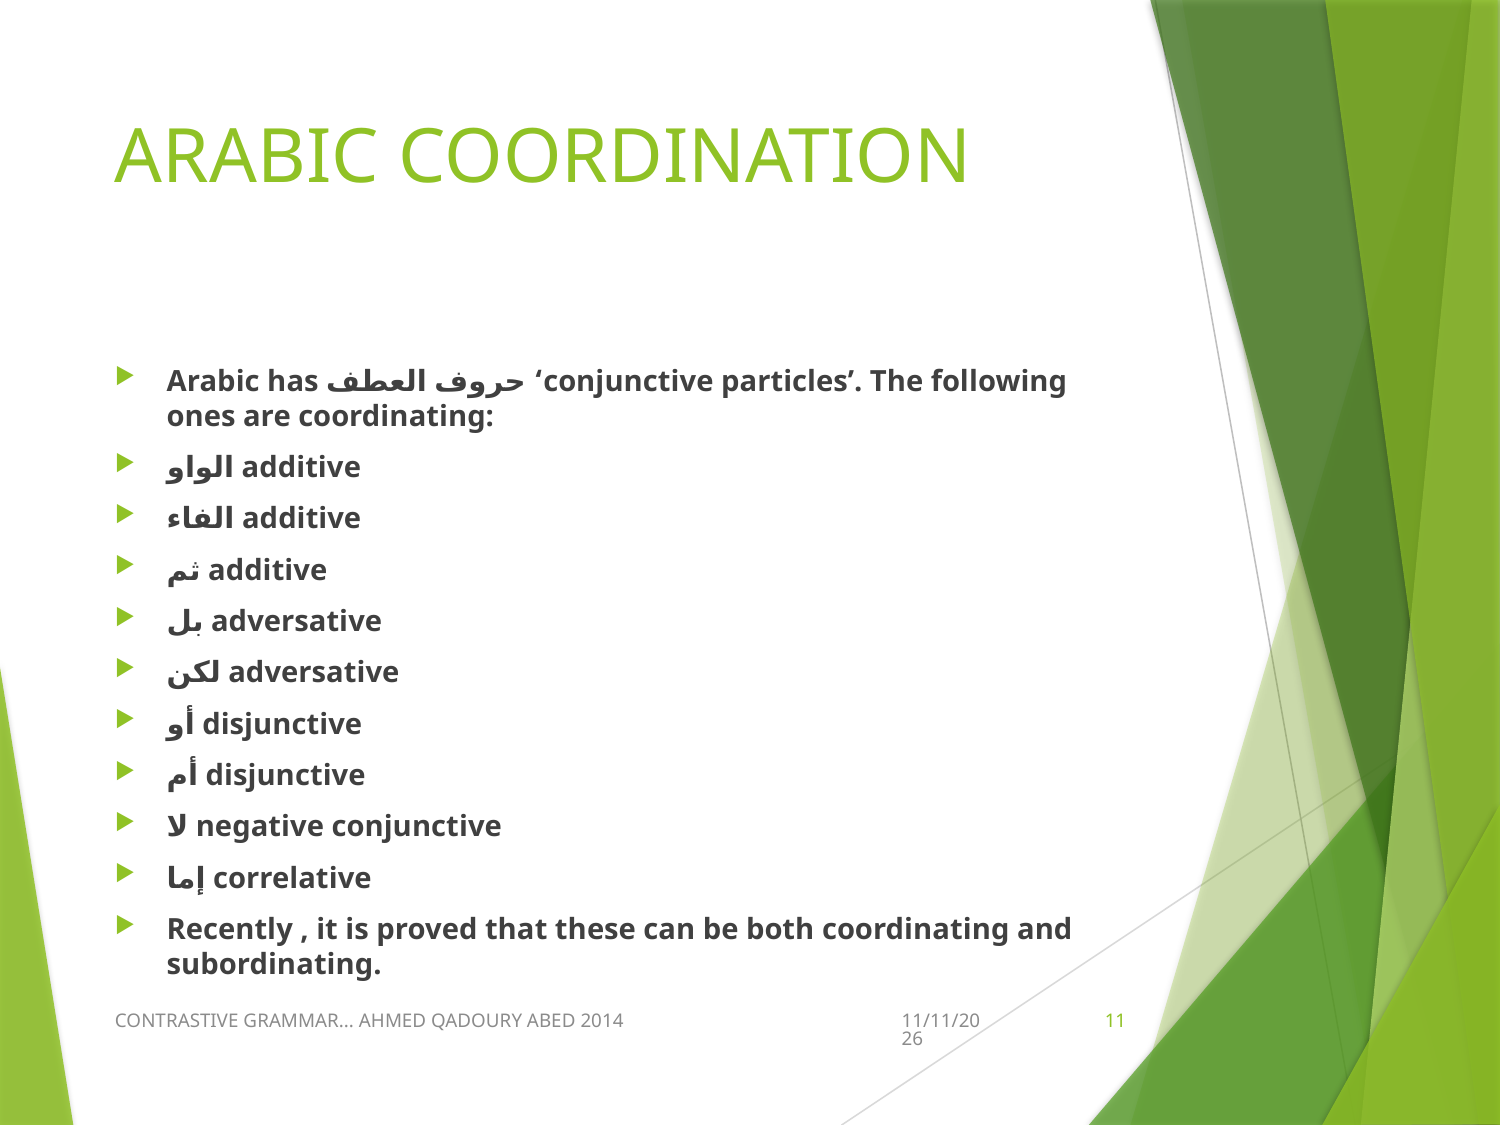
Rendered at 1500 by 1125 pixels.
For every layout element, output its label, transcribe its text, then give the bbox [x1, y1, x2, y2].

list Arabic has حروف العطف ‘conjunctive particles’. The following ones are coordinating: الواو additive الفاء additive ثم additive بل adversative لكن adversative أو disjunctive أم disjunctive لا negative conjunctive إما correlative Recently , it is proved that these can be both coordinating and subordinating. [99, 354, 1142, 992]
footer CONTRASTIVE GRAMMAR... AHMED QADOURY ABED 2014 [99, 991, 859, 1051]
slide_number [886, 991, 999, 1051]
title ARABIC COORDINATION [99, 99, 1142, 317]
slide_number 11 [1057, 991, 1142, 1051]
